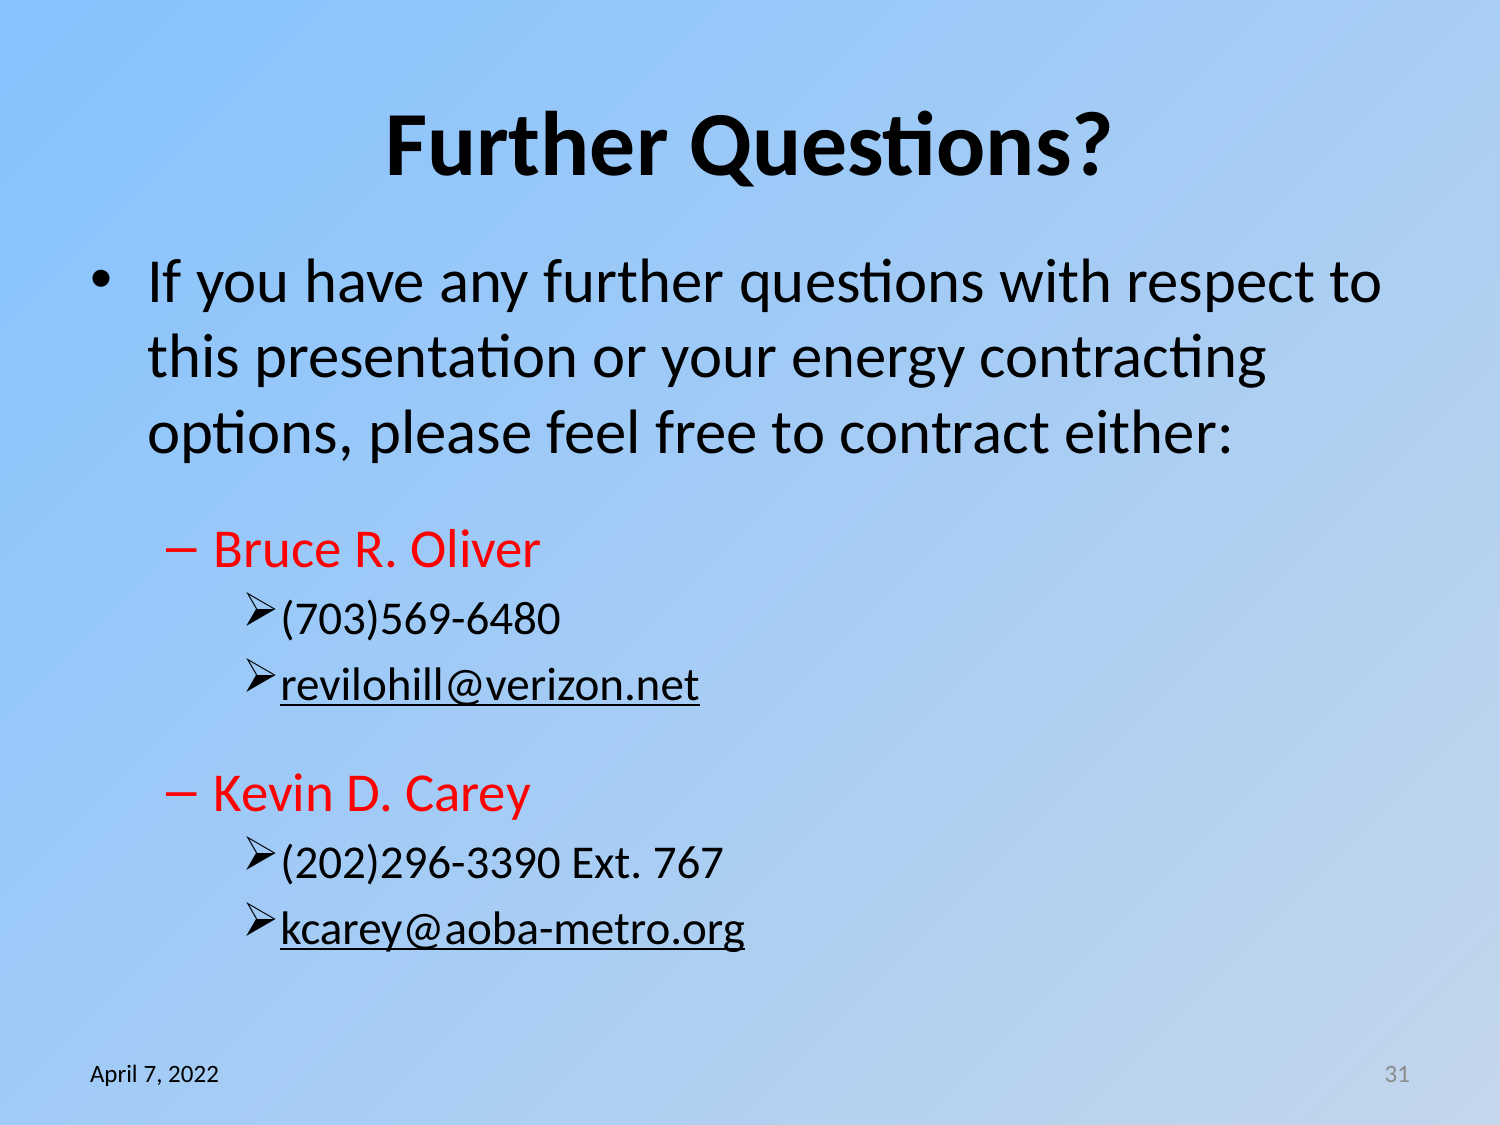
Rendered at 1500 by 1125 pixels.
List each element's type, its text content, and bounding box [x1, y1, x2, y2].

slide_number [75, 1042, 425, 1103]
title Further Questions? [75, 45, 1425, 232]
slide_number 31 [1074, 1042, 1425, 1103]
list If you have any further questions with respect to this presentation or your energy contracting options, please feel free to contract either: Bruce R. Oliver (703)569-6480 revilohill@verizon.net Kevin D. Carey (202)296-3390 Ext. 767 kcarey@aoba-metro.org [75, 232, 1425, 975]
